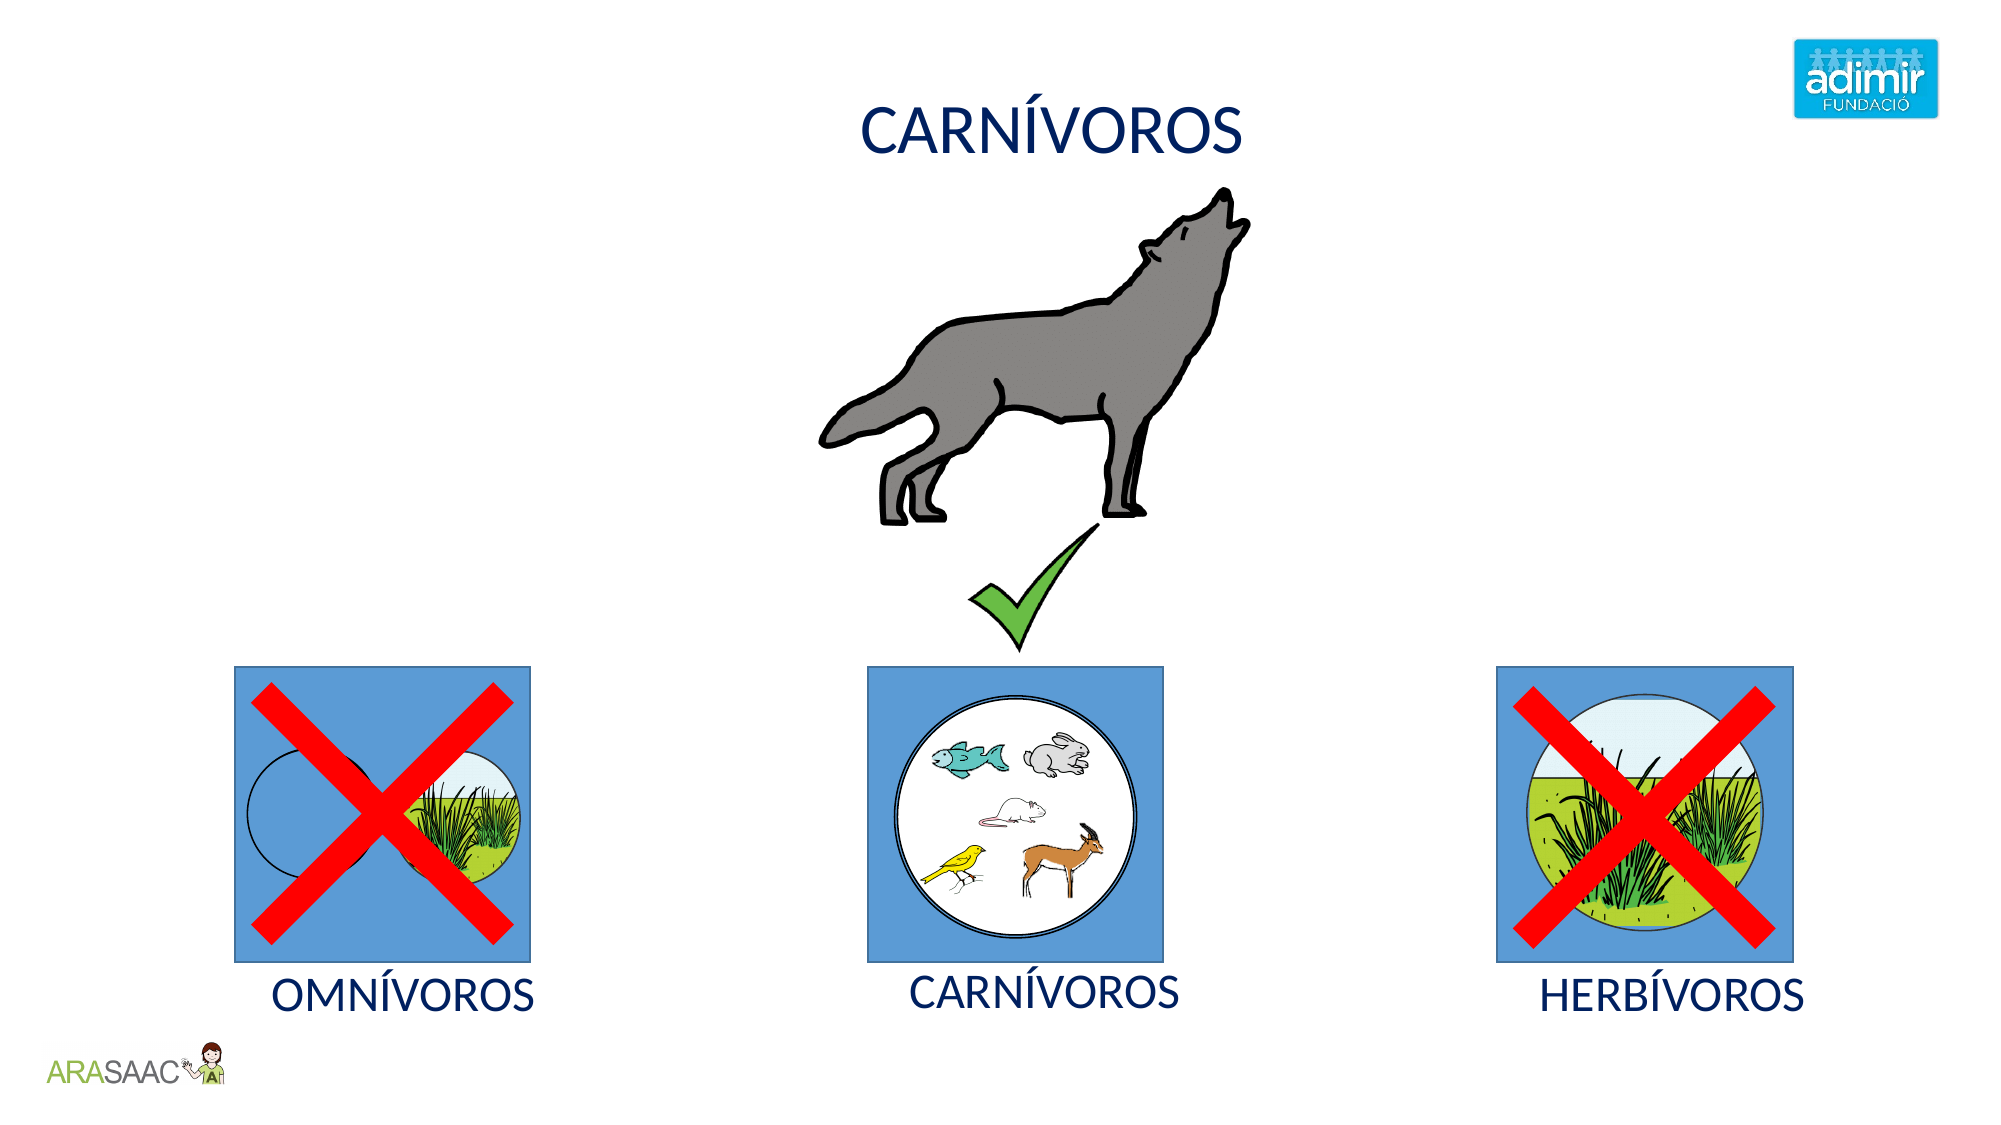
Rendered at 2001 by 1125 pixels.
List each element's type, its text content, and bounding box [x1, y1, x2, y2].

picture [1792, 37, 1940, 121]
text_box CARNÍVOROS [864, 962, 1208, 1023]
picture [807, 119, 1261, 666]
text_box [867, 666, 1164, 963]
text_box CARNÍVOROS [815, 93, 1293, 178]
text_box OMNÍVOROS [226, 964, 570, 1026]
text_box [234, 666, 531, 963]
picture [41, 1040, 230, 1085]
text_box HERBÍVOROS [1494, 965, 1838, 1026]
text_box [1497, 666, 1793, 963]
